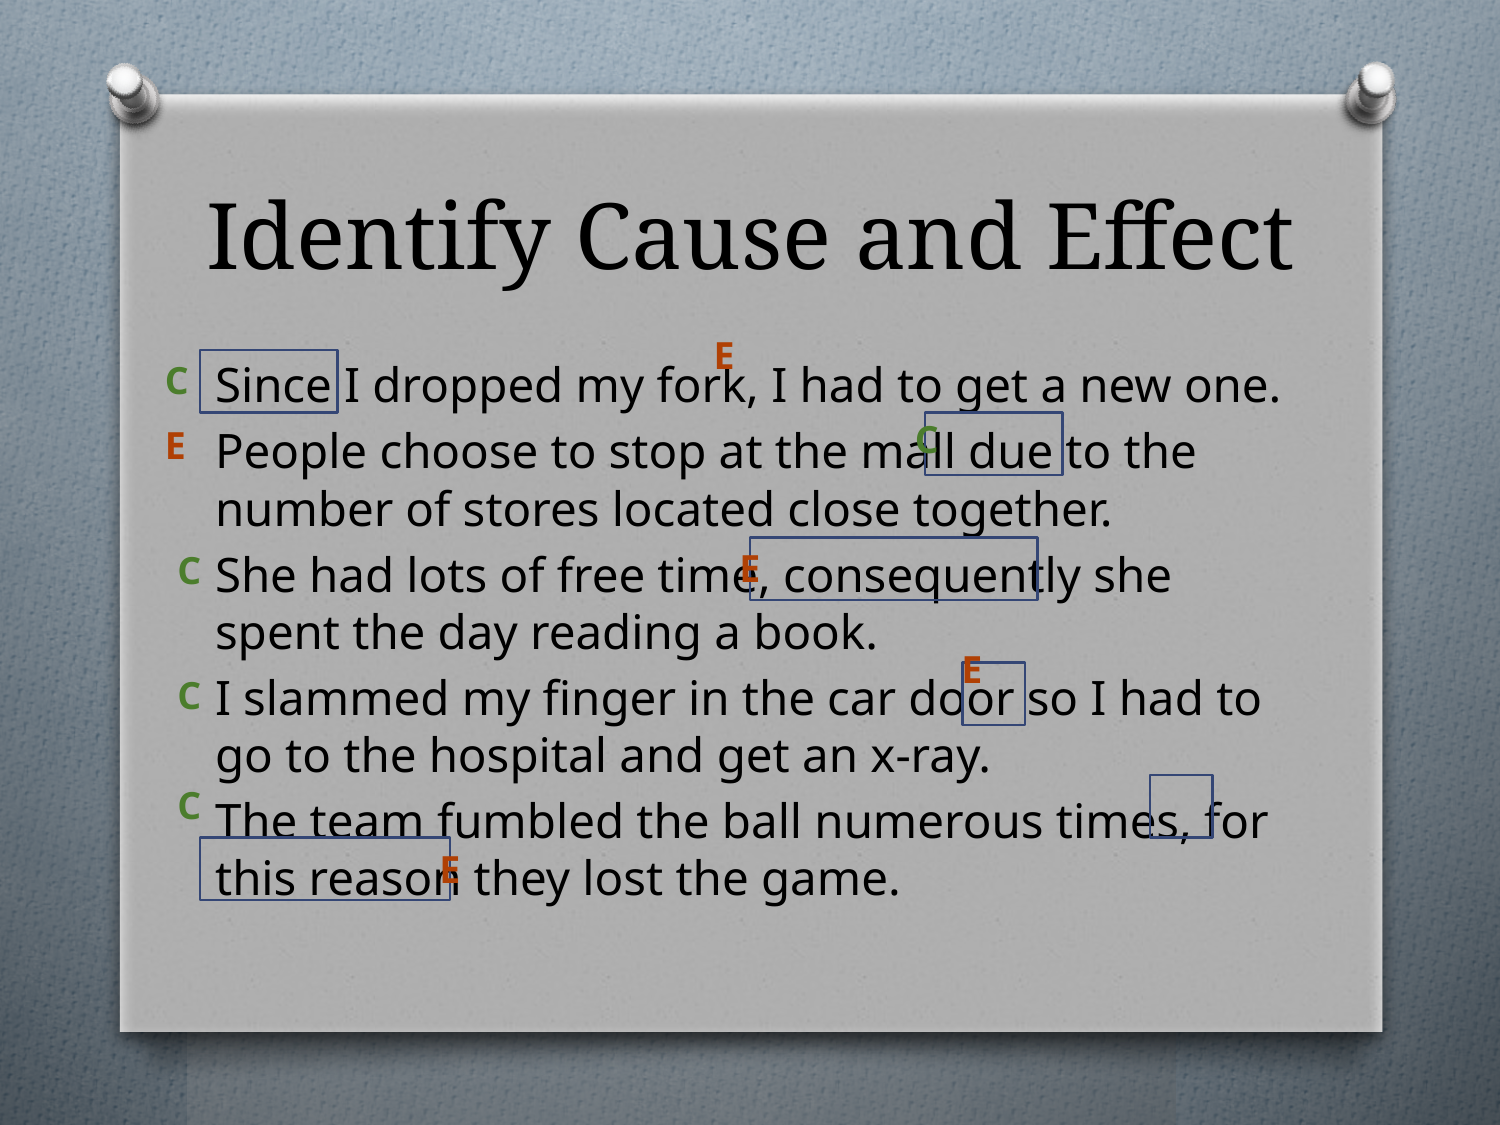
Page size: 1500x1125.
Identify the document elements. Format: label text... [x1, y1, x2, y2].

text_box E [724, 537, 776, 598]
text_box [1149, 774, 1214, 839]
text_box E [698, 325, 750, 385]
text_box C [149, 349, 213, 410]
title Identify Cause and Effect [179, 134, 1323, 332]
text_box [749, 536, 1039, 601]
text_box C [162, 774, 225, 835]
text_box [924, 411, 1064, 476]
text_box E [946, 638, 998, 699]
text_box [961, 661, 1026, 726]
text_box C [162, 664, 225, 725]
text_box C [162, 539, 225, 600]
text_box E [424, 838, 476, 899]
text_box [199, 349, 339, 414]
picture [75, 29, 198, 153]
text_box C [899, 409, 963, 469]
text_box E [150, 414, 201, 475]
picture [1317, 35, 1439, 156]
text_box [199, 836, 451, 901]
list Since I dropped my fork, I had to get a new one. People choose to stop at the mall due to the number of stores located close together. She had lots of free time, consequently she spent the day reading a book. I slammed my finger in the car door so I had to go to the hospital and get an x-ray. The team fumbled the ball numerous times, for this reason they lost the game. [200, 347, 1300, 939]
